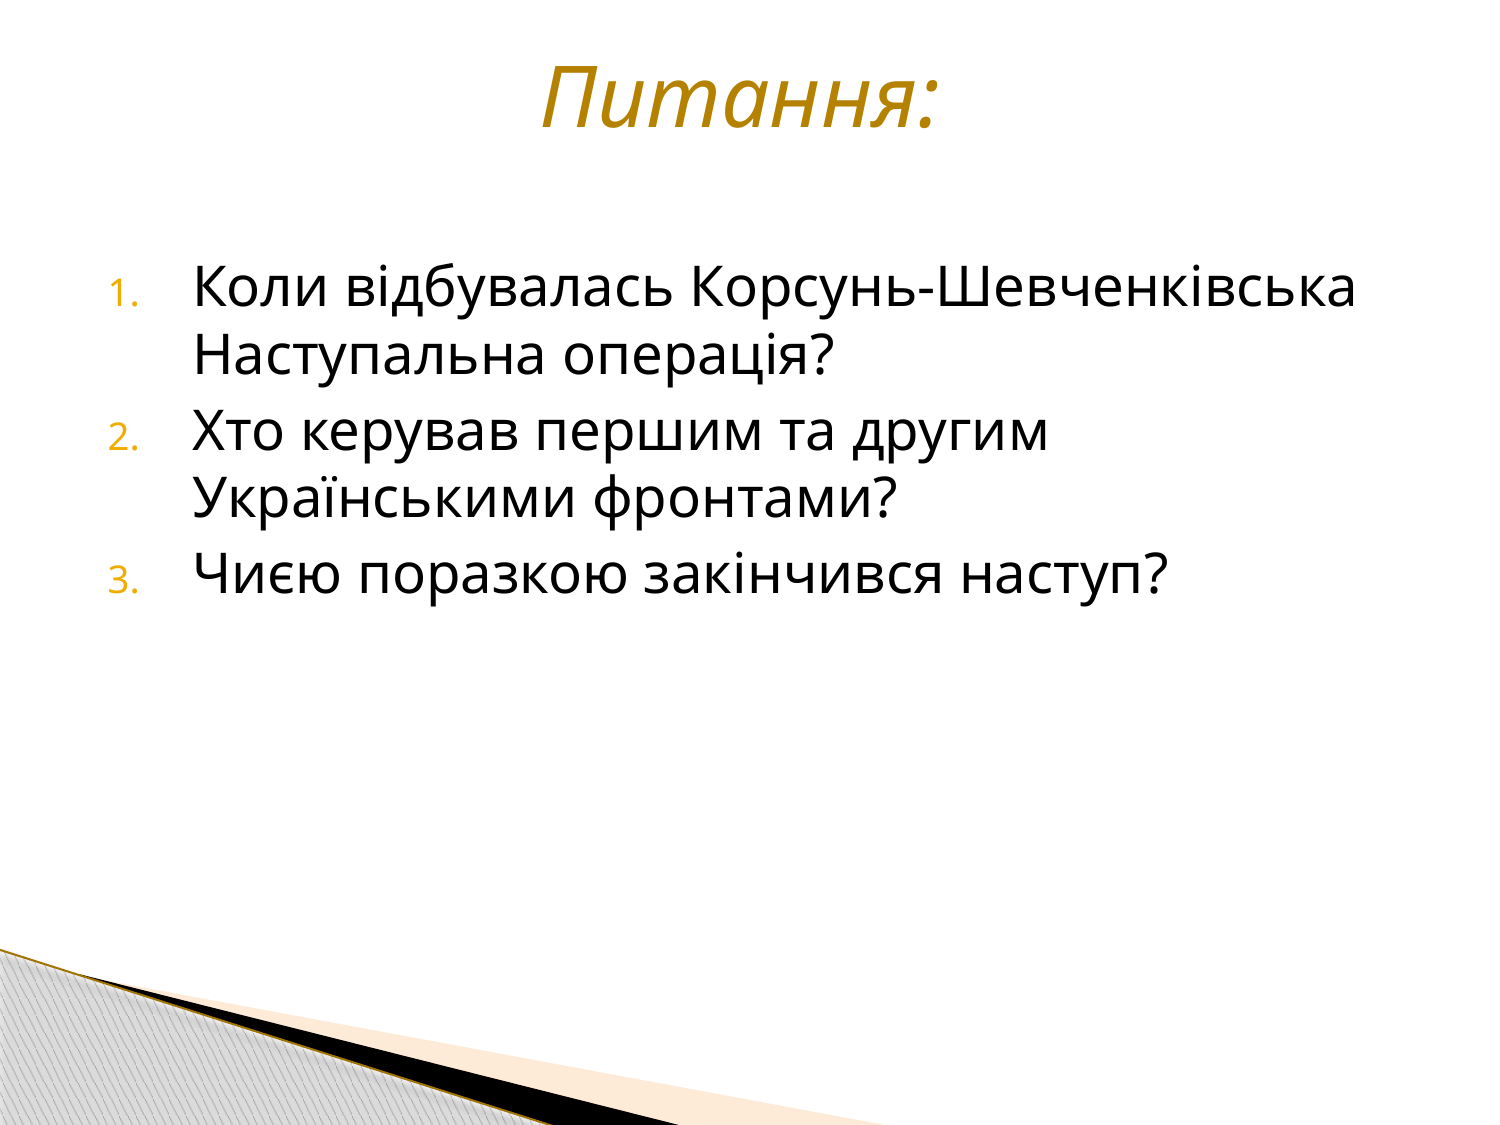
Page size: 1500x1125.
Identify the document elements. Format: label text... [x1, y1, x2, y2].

title Питання: [64, 0, 1415, 188]
list Коли відбувалась Корсунь-Шевченківська Наступальна операція? Хто керував першим та другим Українськими фронтами? Чиєю поразкою закінчився наступ? [75, 243, 1425, 986]
